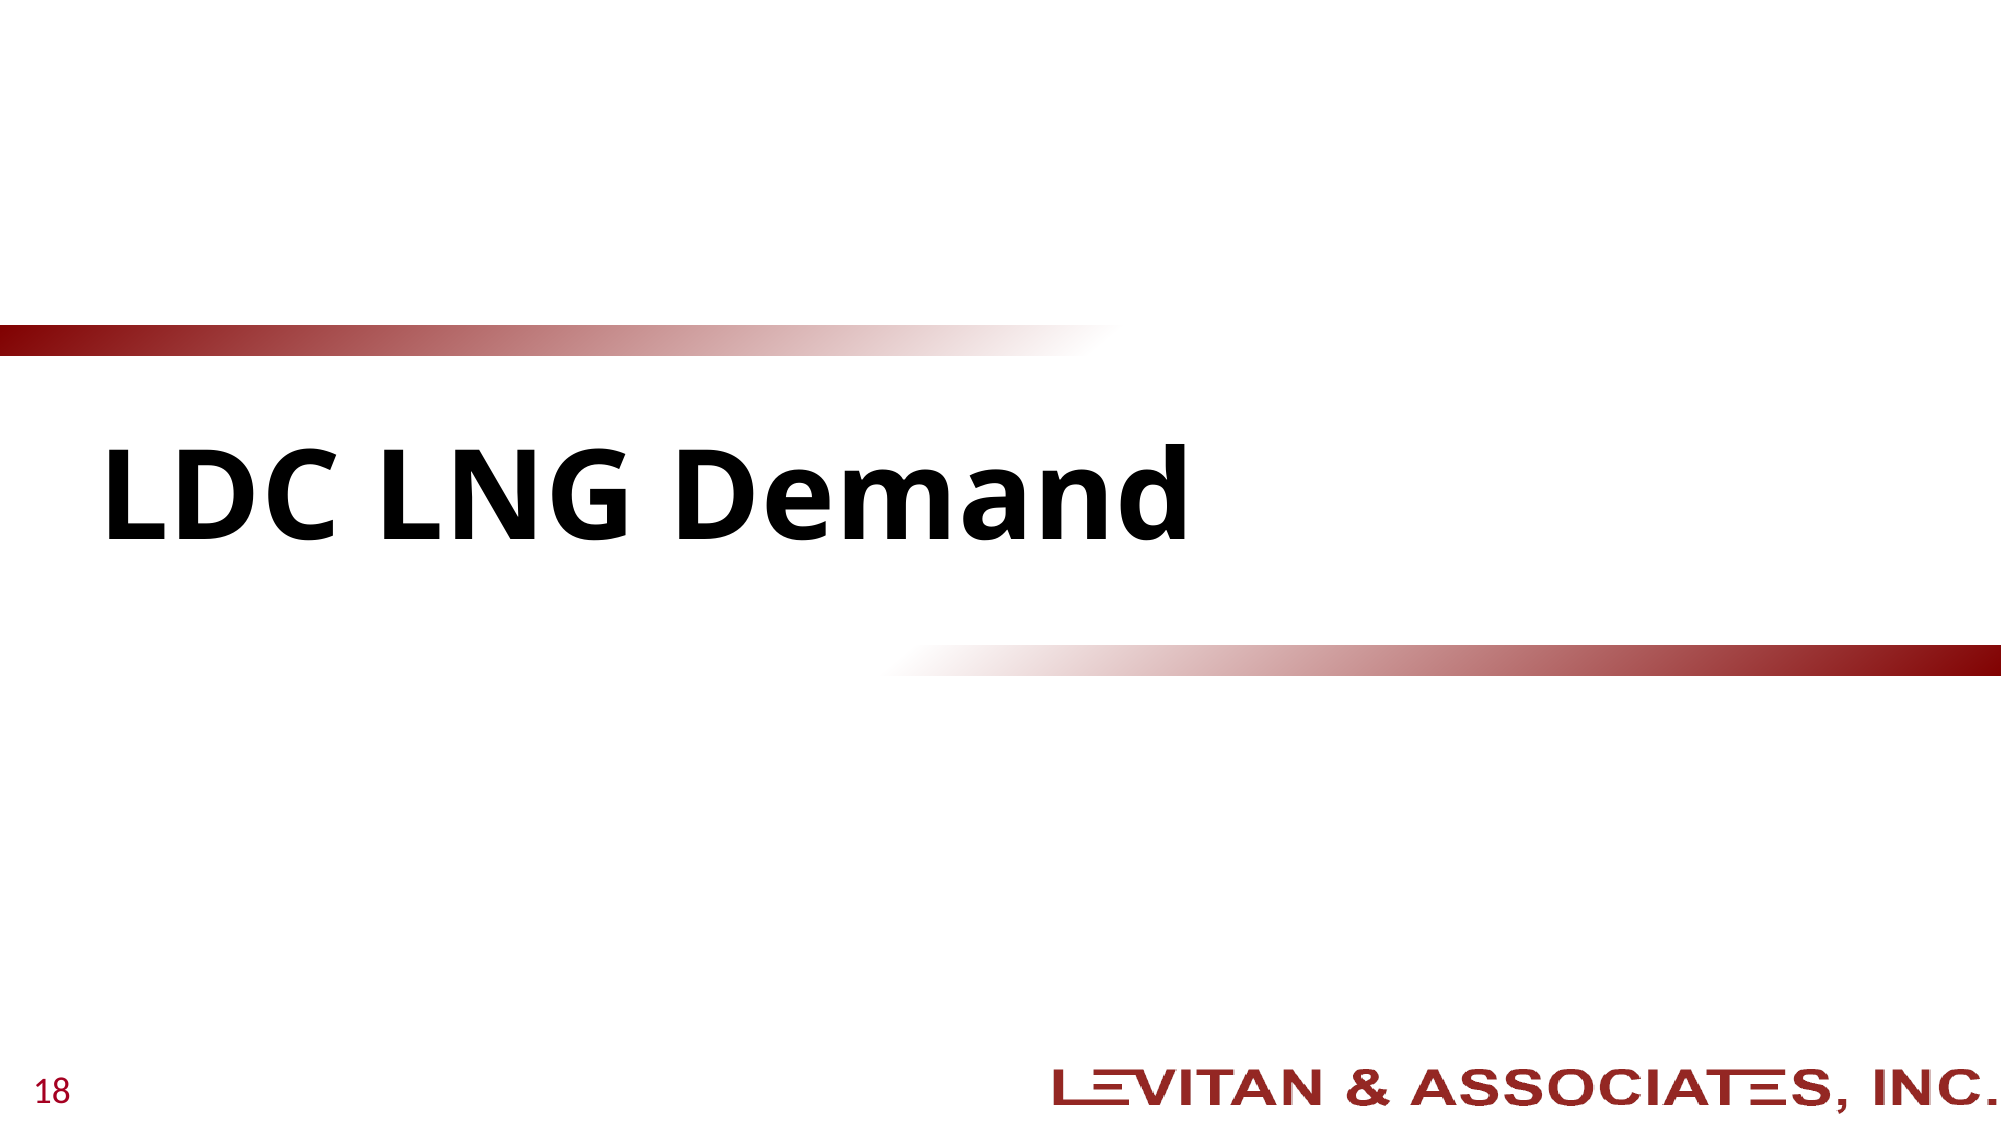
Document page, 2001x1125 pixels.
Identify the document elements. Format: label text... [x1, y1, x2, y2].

title LDC LNG Demand [83, 355, 1908, 643]
picture [1049, 1065, 2000, 1115]
slide_number 18 [18, 1058, 146, 1119]
